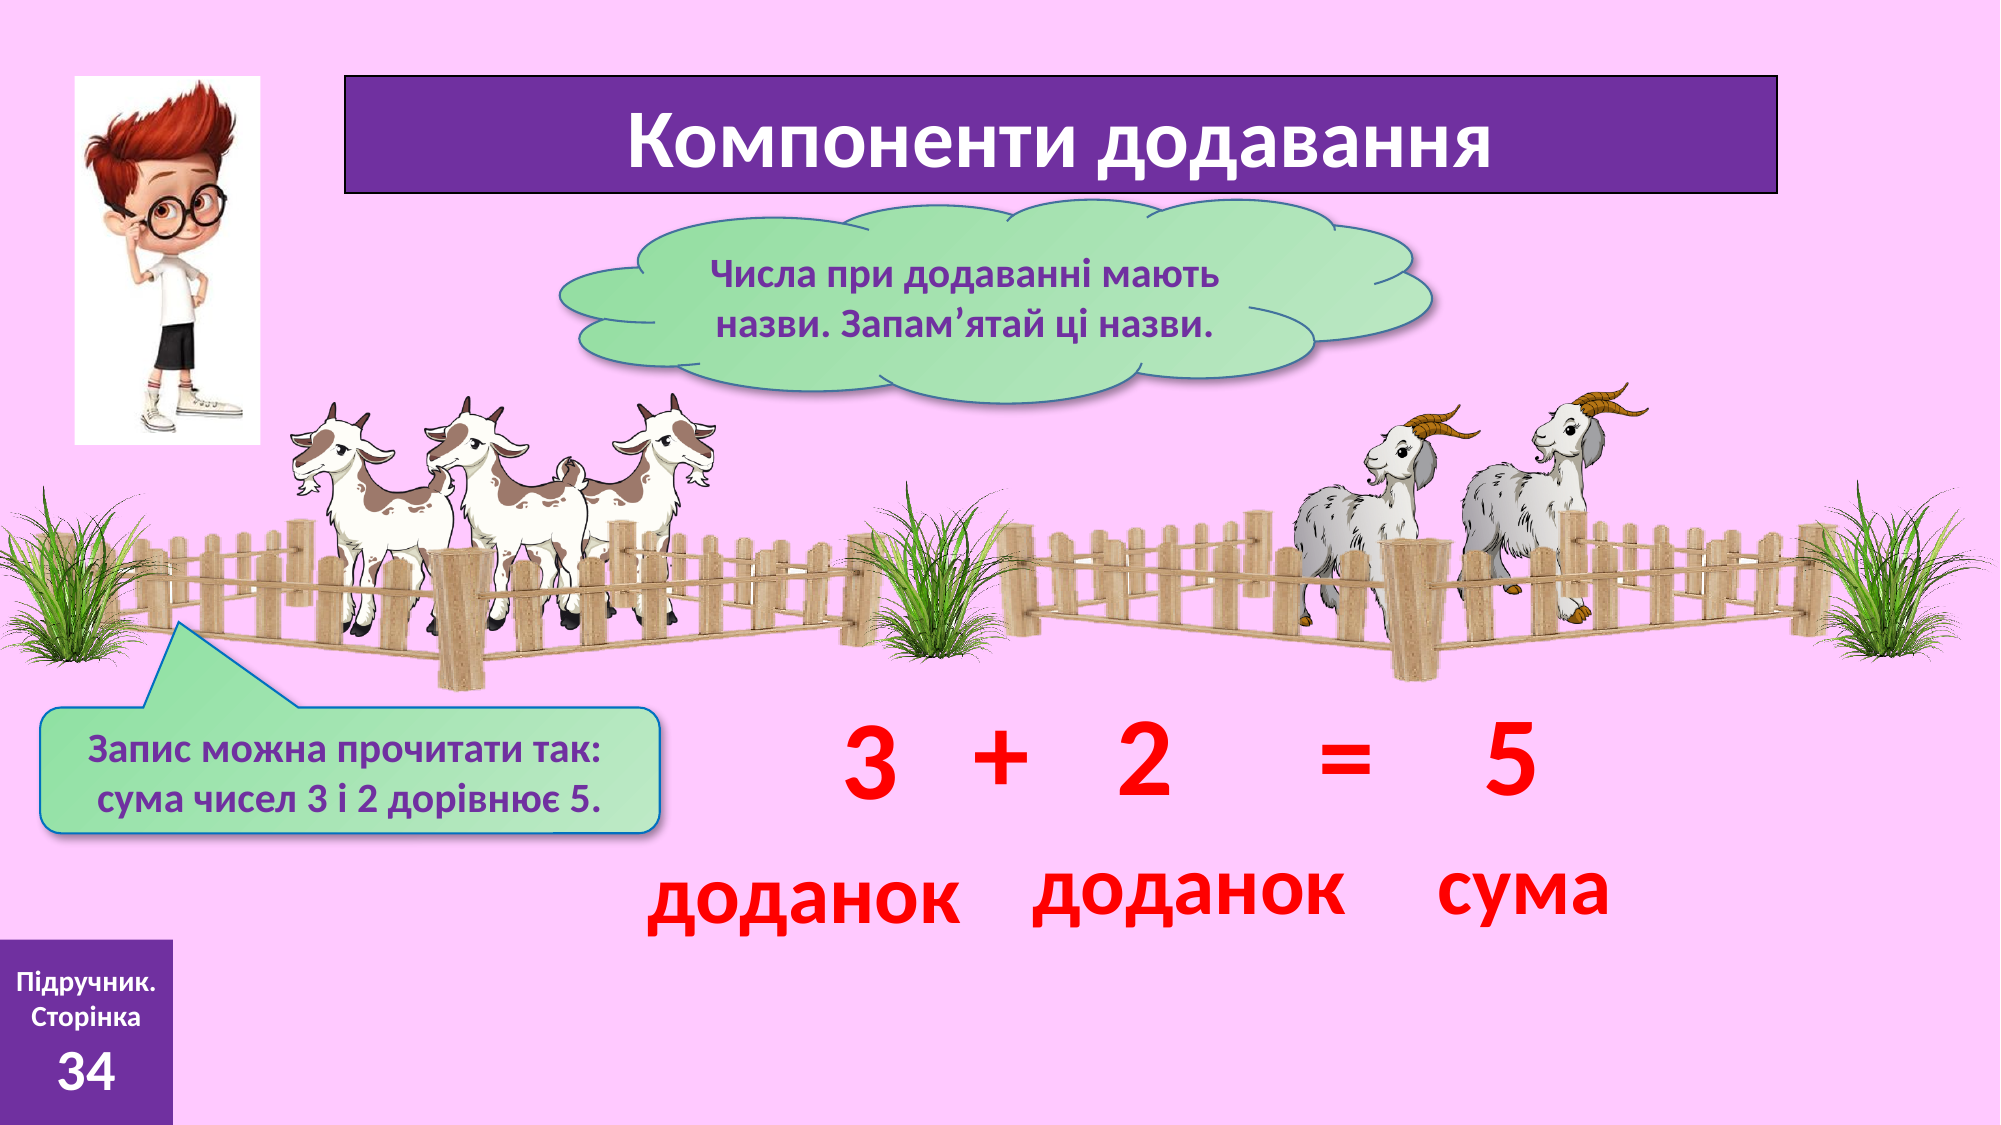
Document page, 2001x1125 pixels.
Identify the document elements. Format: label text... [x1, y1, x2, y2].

text_box доданок [611, 833, 998, 948]
text_box 5 [1468, 708, 1563, 823]
text_box + [959, 674, 1053, 824]
picture [74, 75, 261, 445]
text_box Підручник. Сторінка 34 [0, 938, 174, 1125]
text_box Запис можна прочитати так: сума чисел 3 і 2 дорівнює 5. [39, 717, 661, 835]
text_box Числа при додаванні мають назви. Запам’ятай ці назви. [558, 198, 1434, 405]
text_box сума [1383, 823, 1666, 939]
text_box = [1304, 708, 1398, 823]
text_box Компоненти додавання [344, 75, 1778, 194]
text_box 3 [826, 679, 920, 830]
text_box 2 [1101, 708, 1196, 823]
picture [0, 380, 2000, 718]
text_box доданок [996, 823, 1383, 939]
